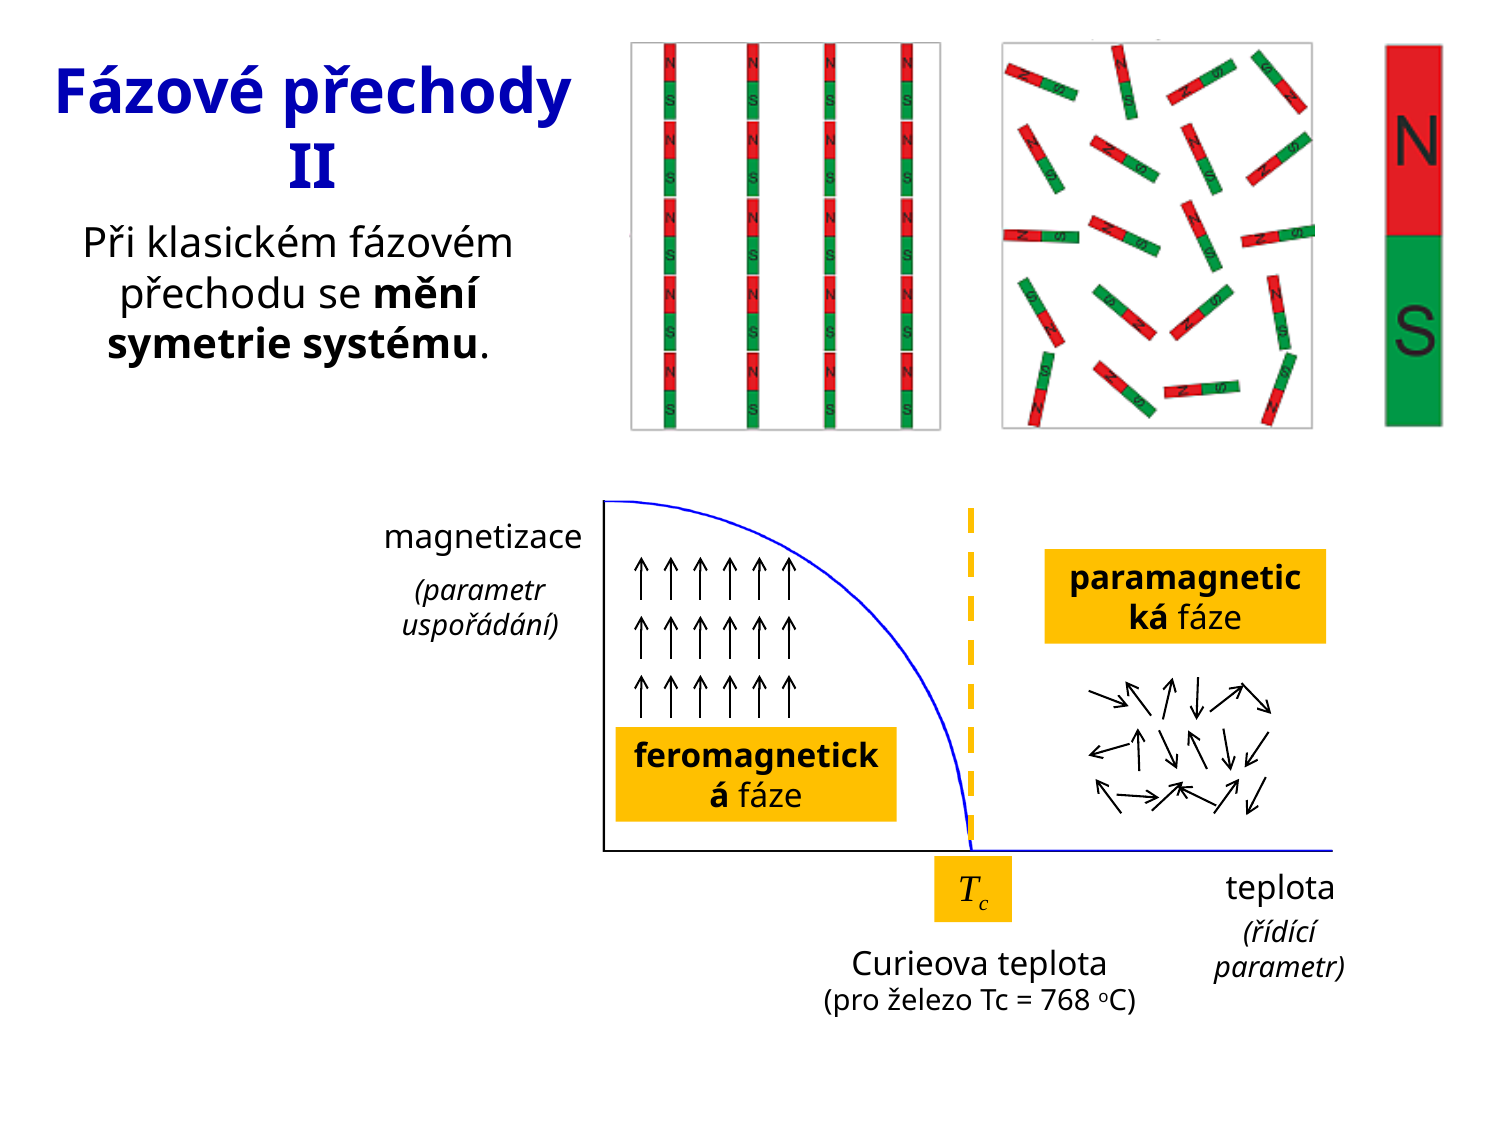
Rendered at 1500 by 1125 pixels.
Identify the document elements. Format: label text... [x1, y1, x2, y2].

picture [1381, 42, 1451, 436]
text_box Fázové přechody II [13, 43, 612, 208]
picture [628, 42, 945, 434]
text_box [372, 496, 1385, 1026]
picture [999, 39, 1315, 434]
text_box Při klasickém fázovém přechodu se mění symetrie systému. [64, 208, 534, 374]
